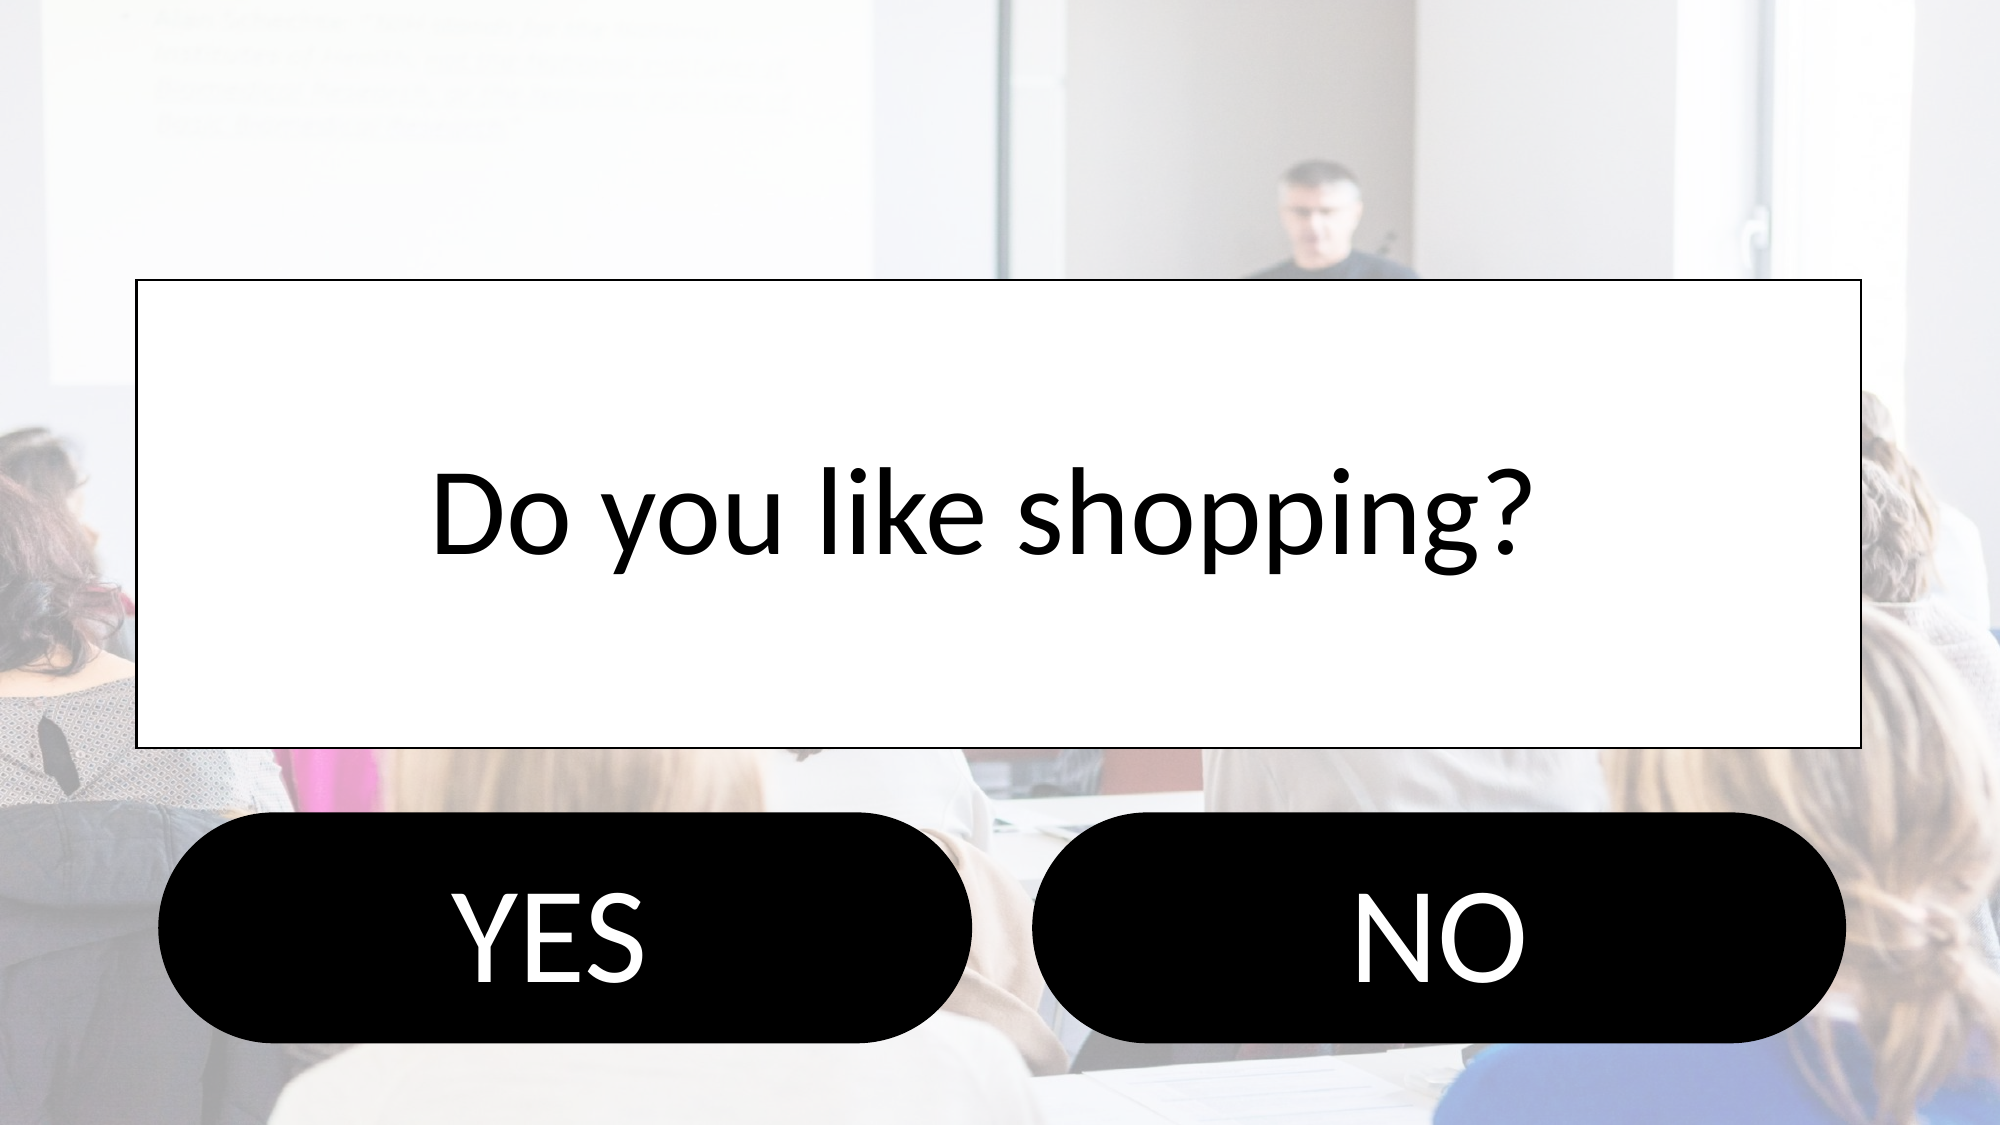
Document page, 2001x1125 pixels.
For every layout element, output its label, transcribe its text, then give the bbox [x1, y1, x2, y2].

title Do you like shopping? [135, 279, 1862, 749]
text_box YES [158, 812, 973, 1044]
text_box NO [1032, 812, 1847, 1044]
